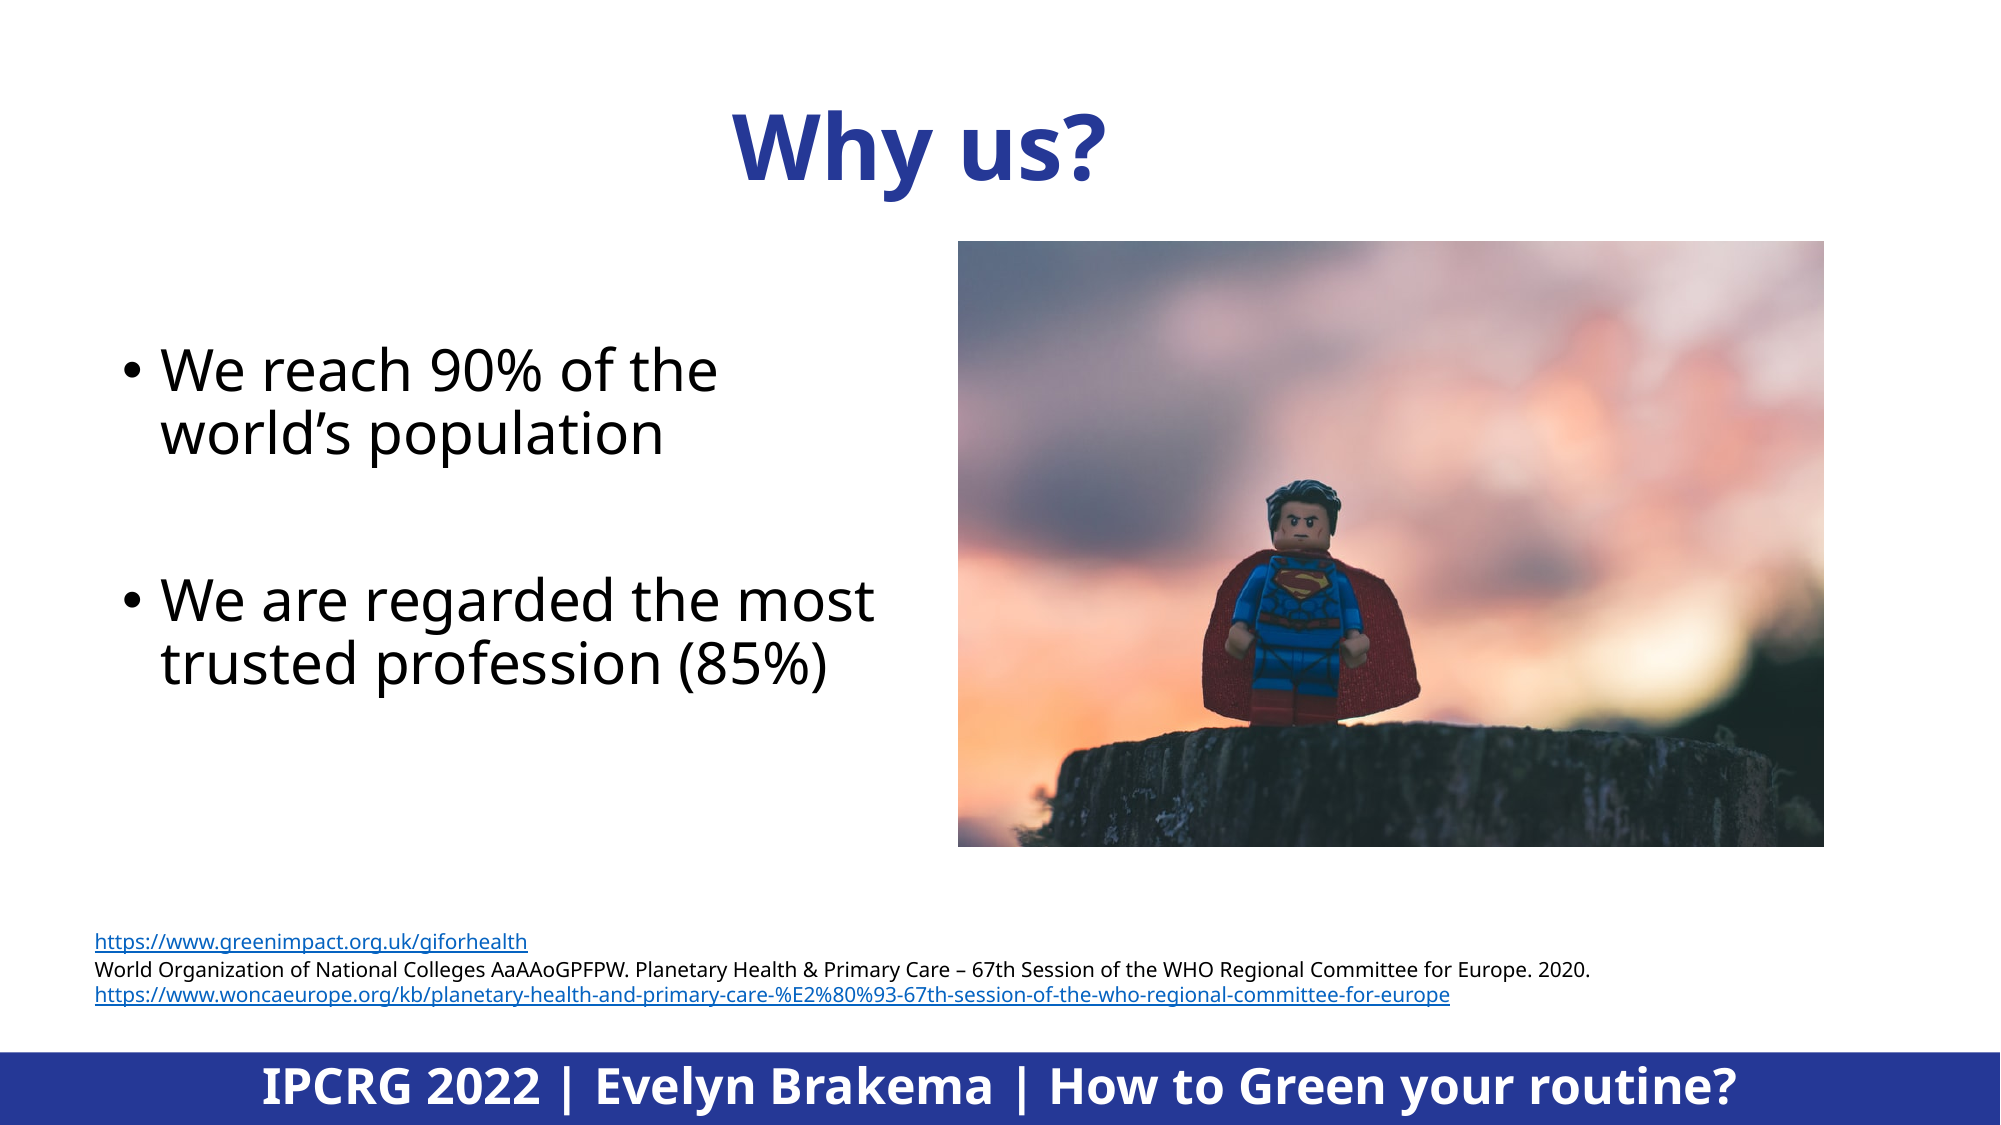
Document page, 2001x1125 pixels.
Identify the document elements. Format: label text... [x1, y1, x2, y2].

title Why us? [717, 41, 2000, 260]
list We reach 90% of the world’s population We are regarded the most trusted profession (85%) [108, 334, 904, 921]
picture [958, 241, 1824, 847]
text_box IPCRG 2022 | Evelyn Brakema | How to Green your routine? [0, 1052, 2000, 1125]
text_box https://www.greenimpact.org.uk/giforhealth World Organization of National Colleges AaAAoGPFPW. Planetary Health & Primary Care – 67th Session of the WHO Regional Committee for Europe. 2020. https://www.woncaeurope.org/kb/planetary-health-and-primary-care-%E2%80%93-67th-session-of-the-who-regional-committee-for-europe [79, 921, 1851, 1018]
